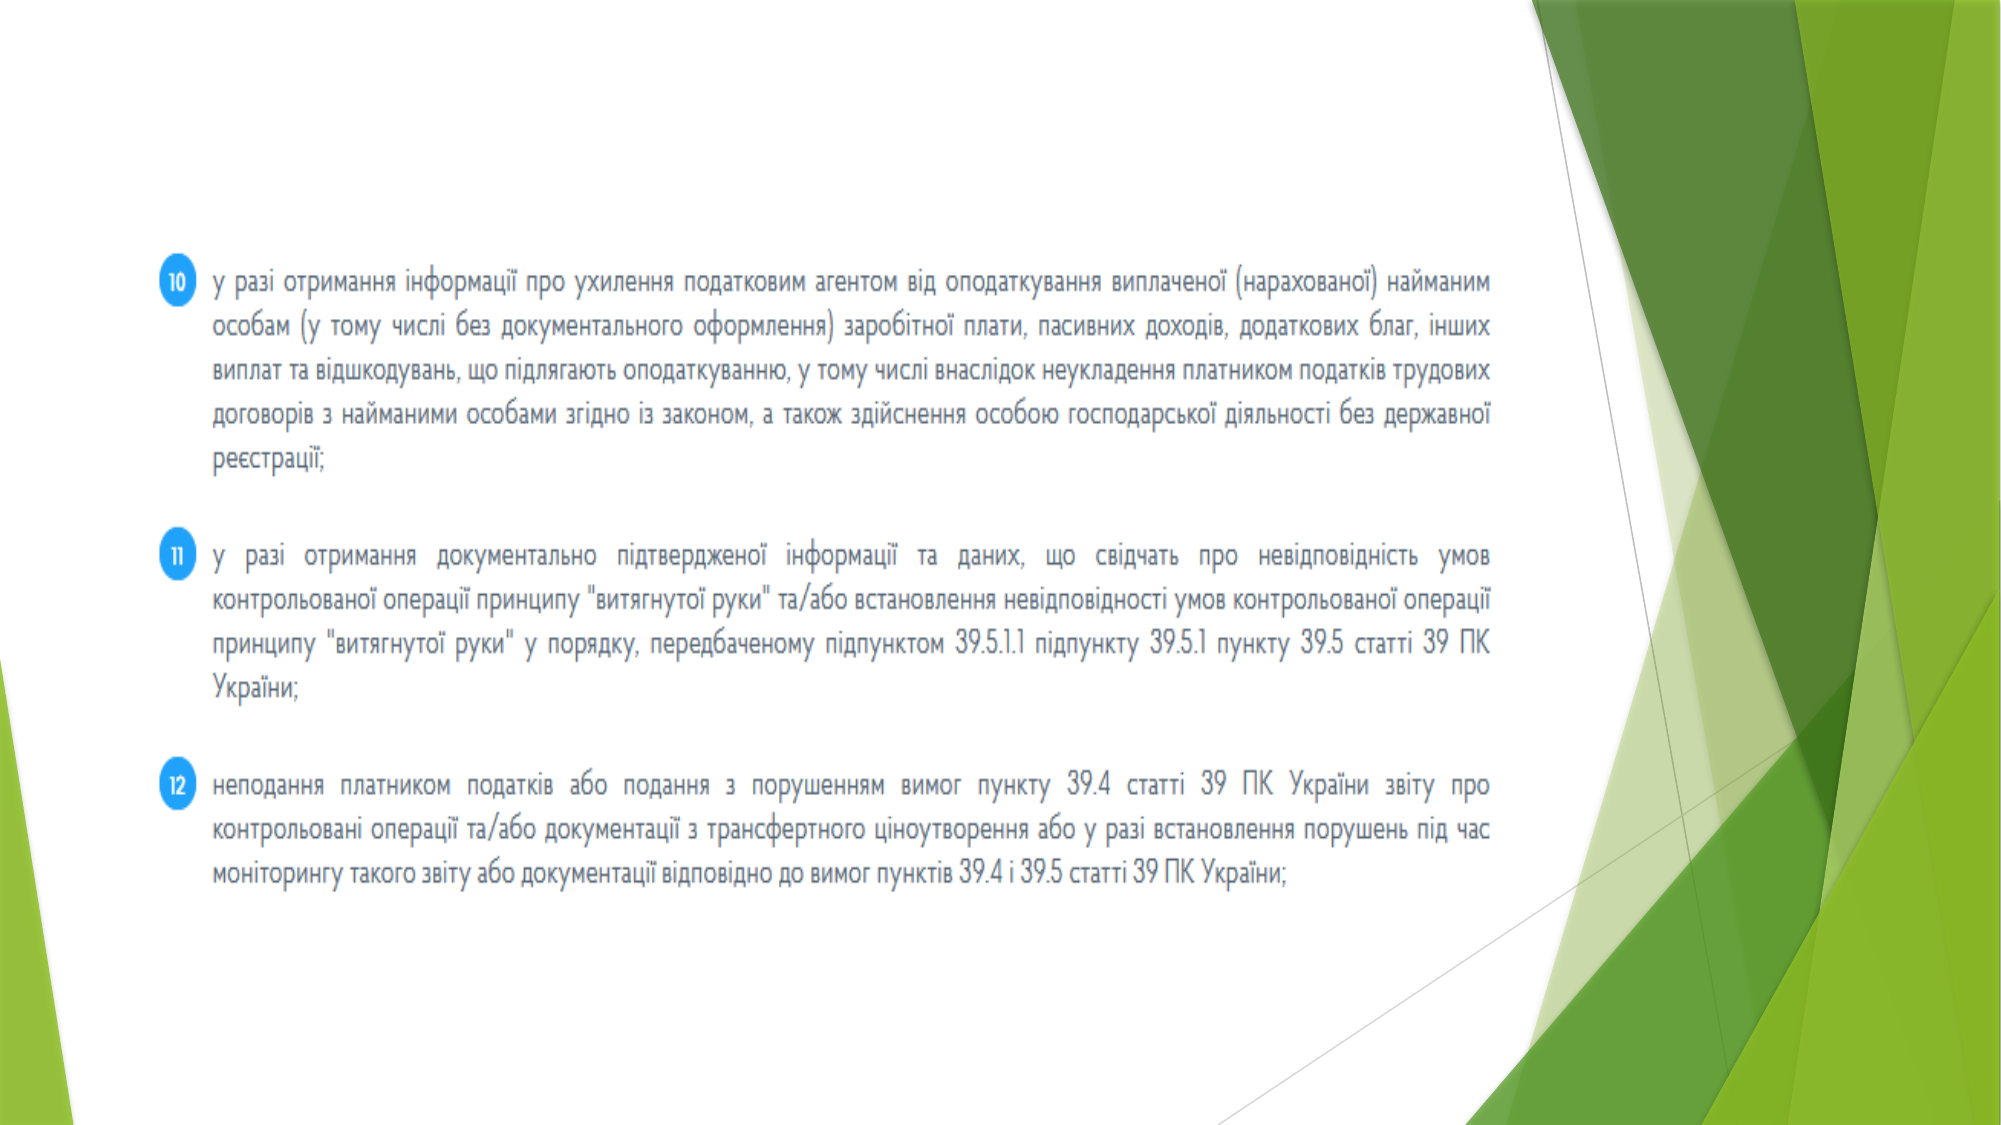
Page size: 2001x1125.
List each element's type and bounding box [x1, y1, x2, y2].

list [123, 243, 1535, 913]
